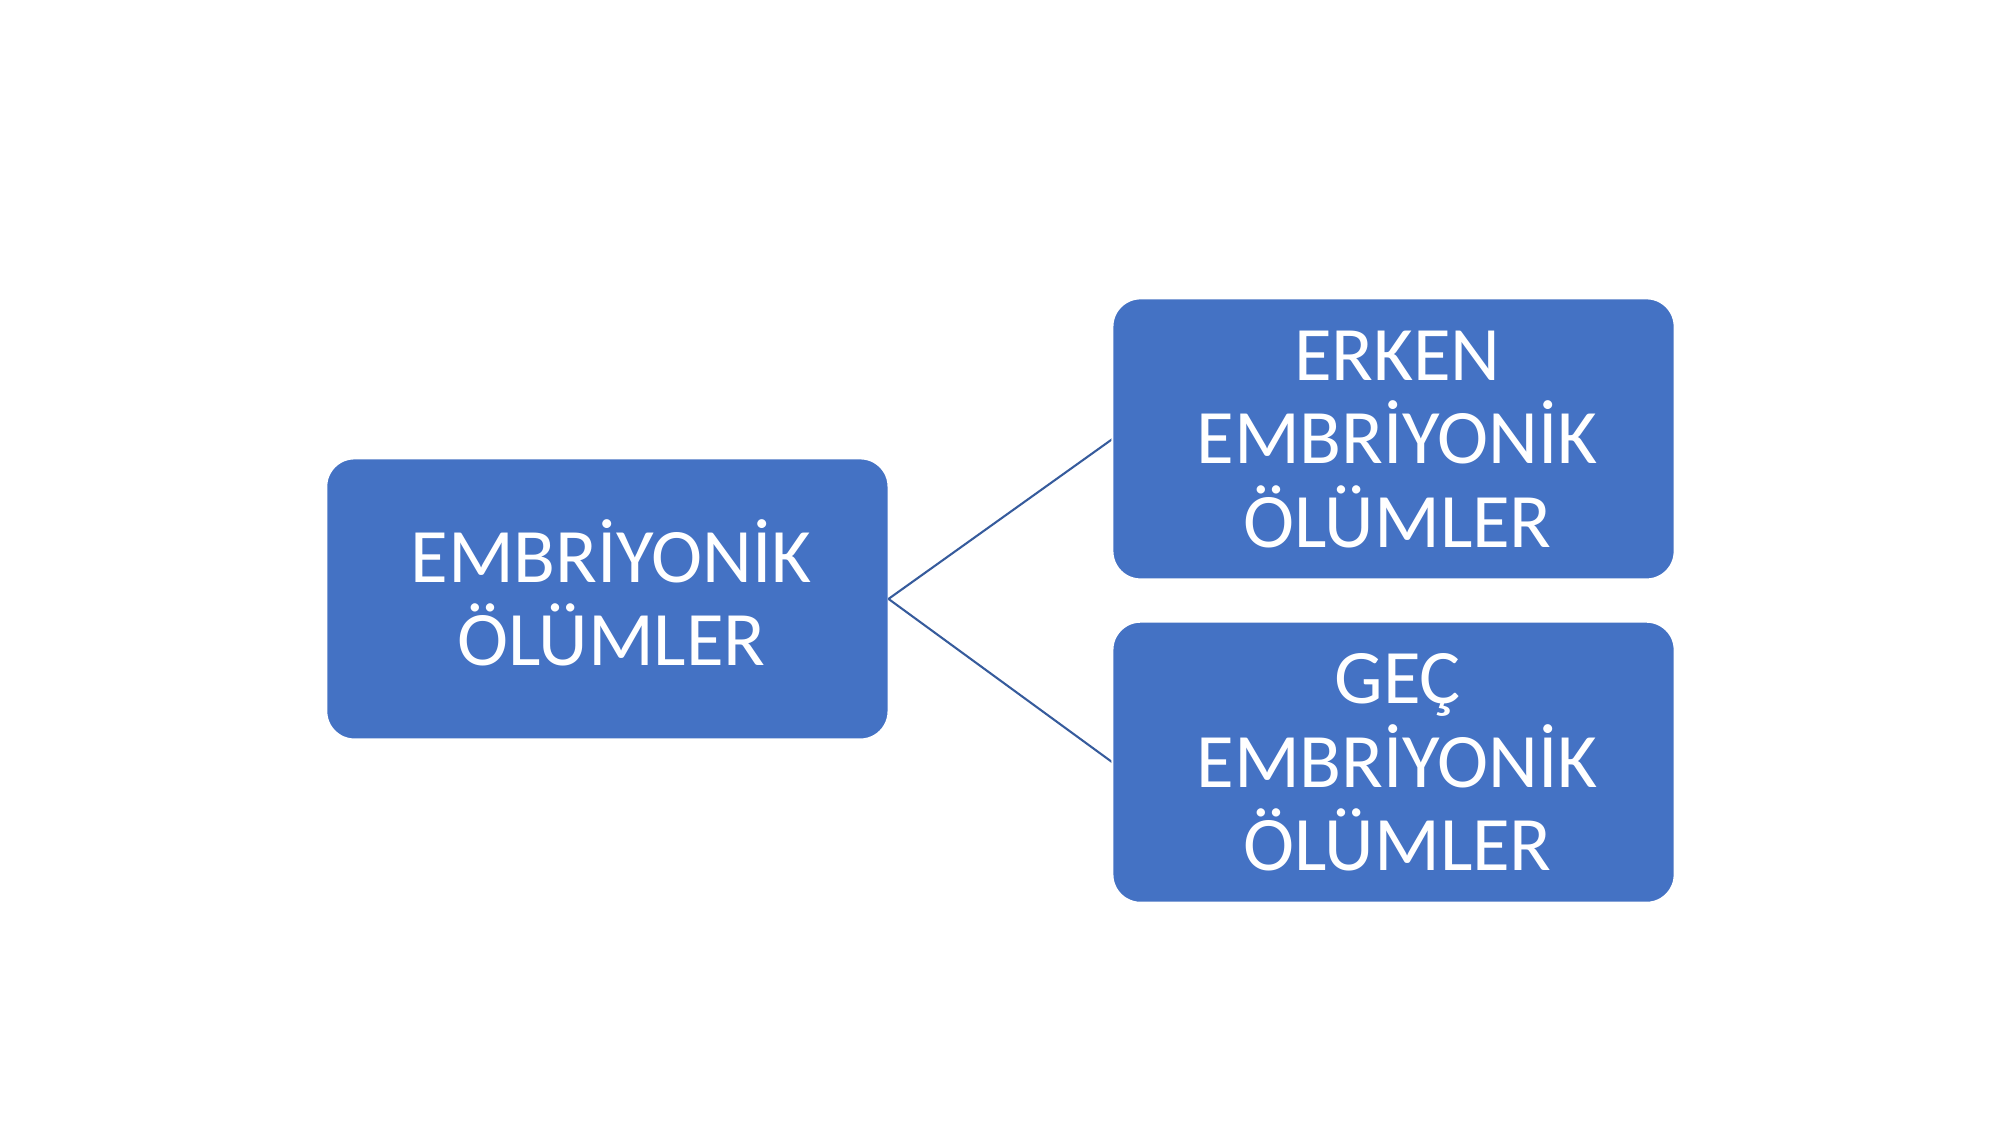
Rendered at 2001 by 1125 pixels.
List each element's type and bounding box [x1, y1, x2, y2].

list [324, 196, 1675, 1005]
